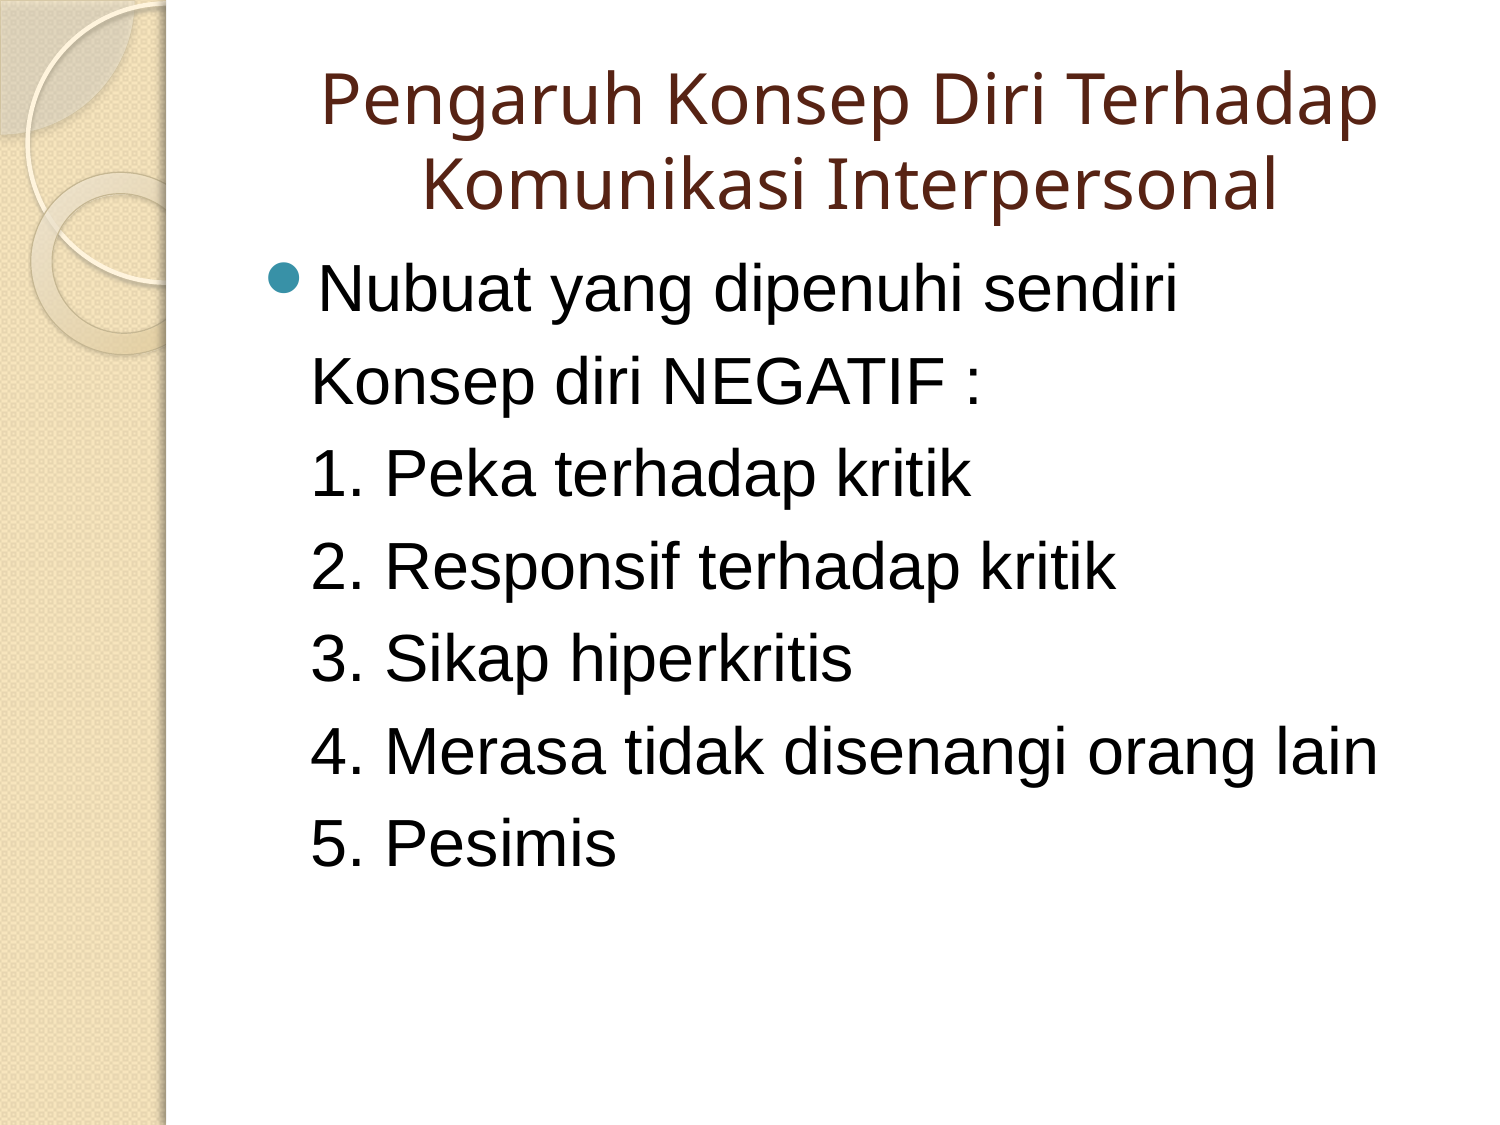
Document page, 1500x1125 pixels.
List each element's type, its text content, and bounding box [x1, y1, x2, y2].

list Nubuat yang dipenuhi sendiri Konsep diri NEGATIF : 1. Peka terhadap kritik 2. Responsif terhadap kritik 3. Sikap hiperkritis 4. Merasa tidak disenangi orang lain 5. Pesimis [235, 237, 1466, 1025]
title Pengaruh Konsep Diri Terhadap Komunikasi Interpersonal [235, 45, 1466, 233]
